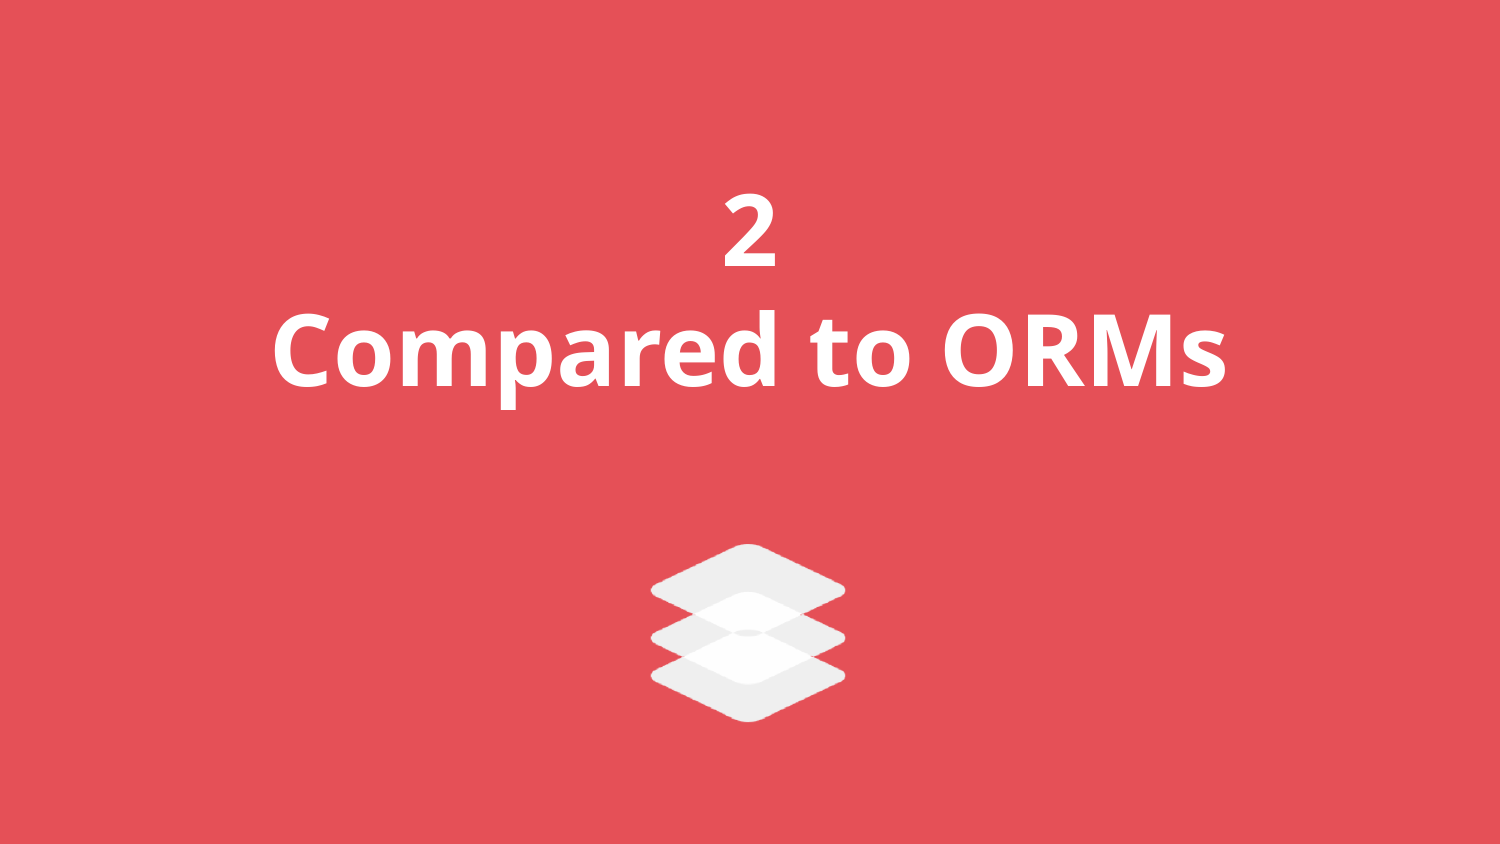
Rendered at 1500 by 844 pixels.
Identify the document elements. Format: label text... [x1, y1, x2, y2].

picture [483, 512, 1017, 780]
title 2 Compared to ORMs [112, 119, 1388, 453]
